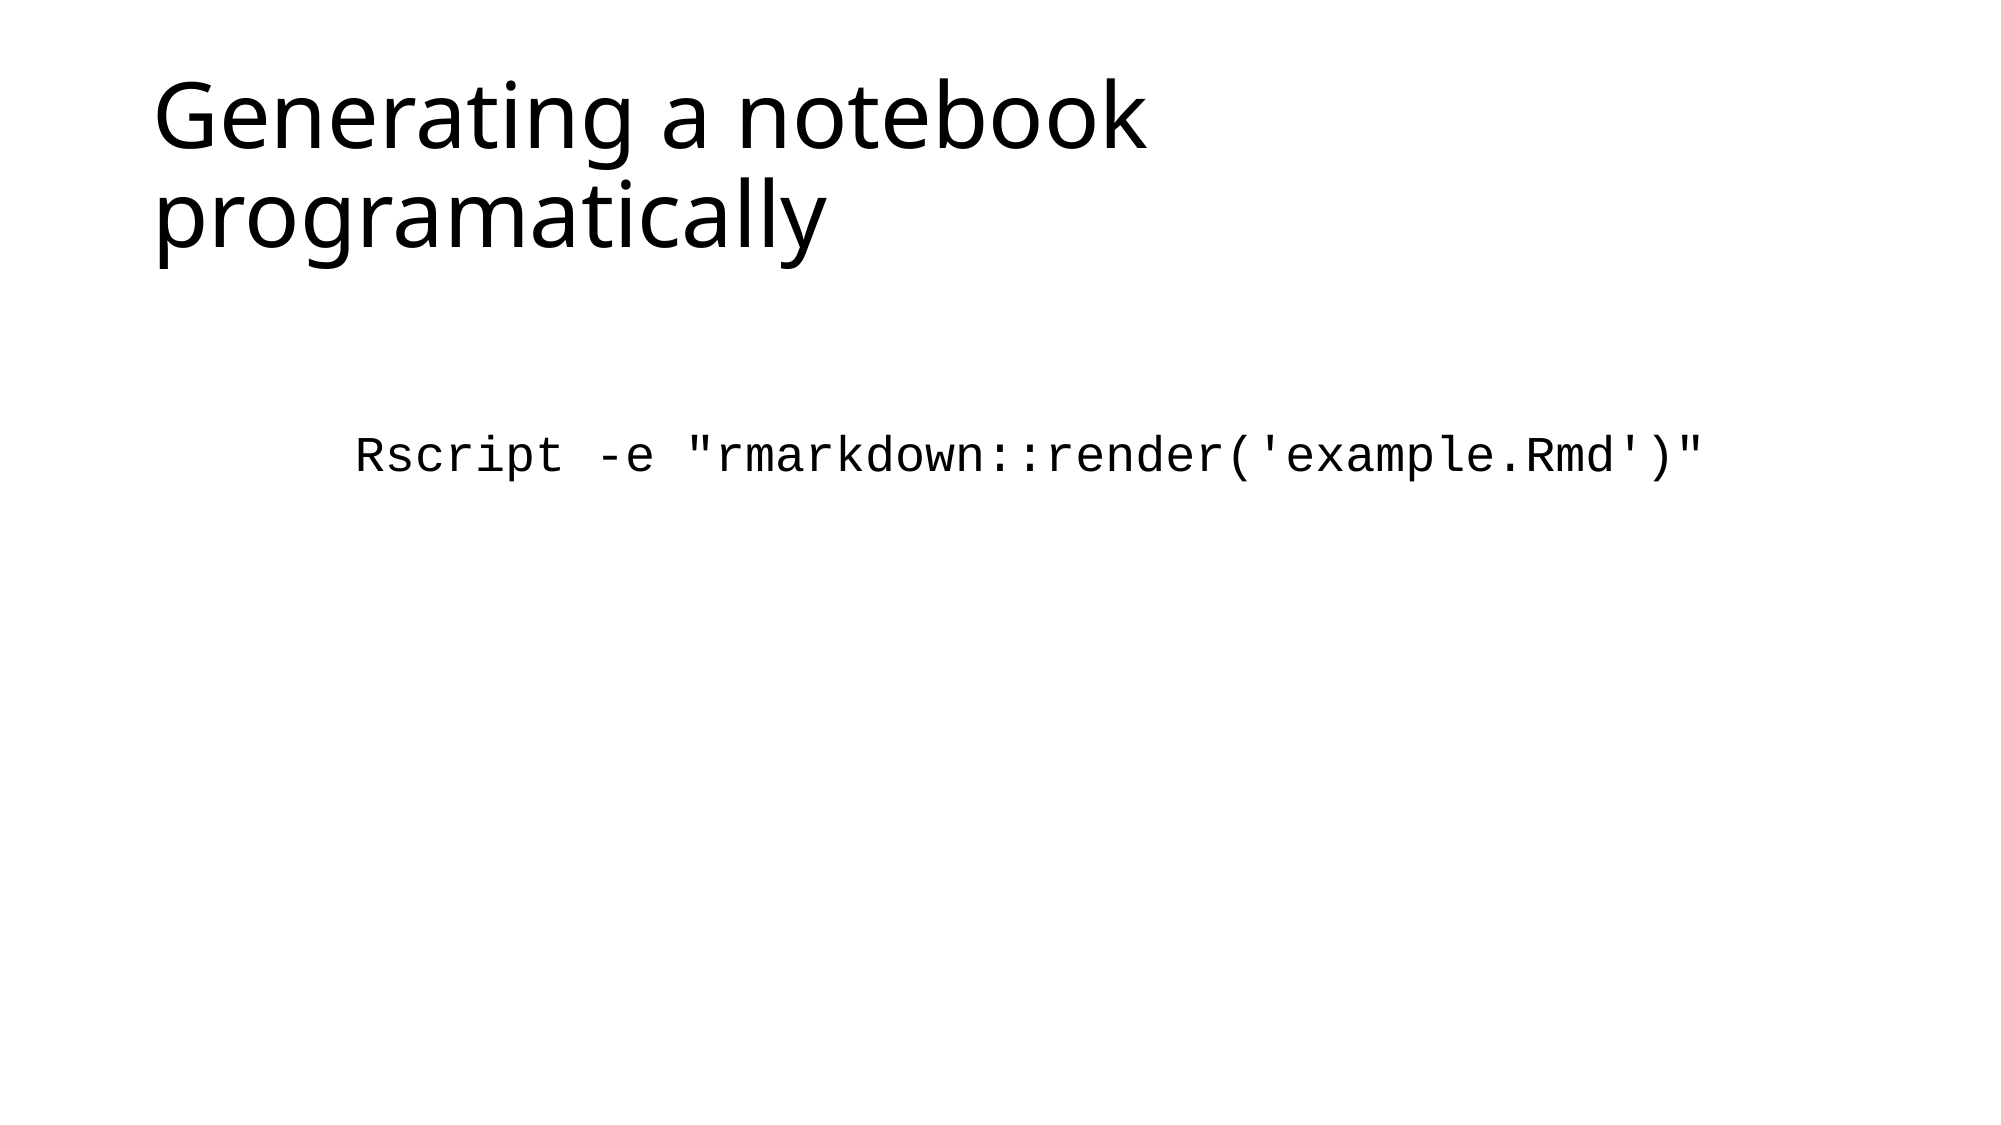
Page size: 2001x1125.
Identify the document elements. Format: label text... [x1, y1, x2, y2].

title Generating a notebook programatically [137, 59, 1863, 278]
text_box Rscript -e "rmarkdown::render('example.Rmd')" [340, 413, 1720, 489]
